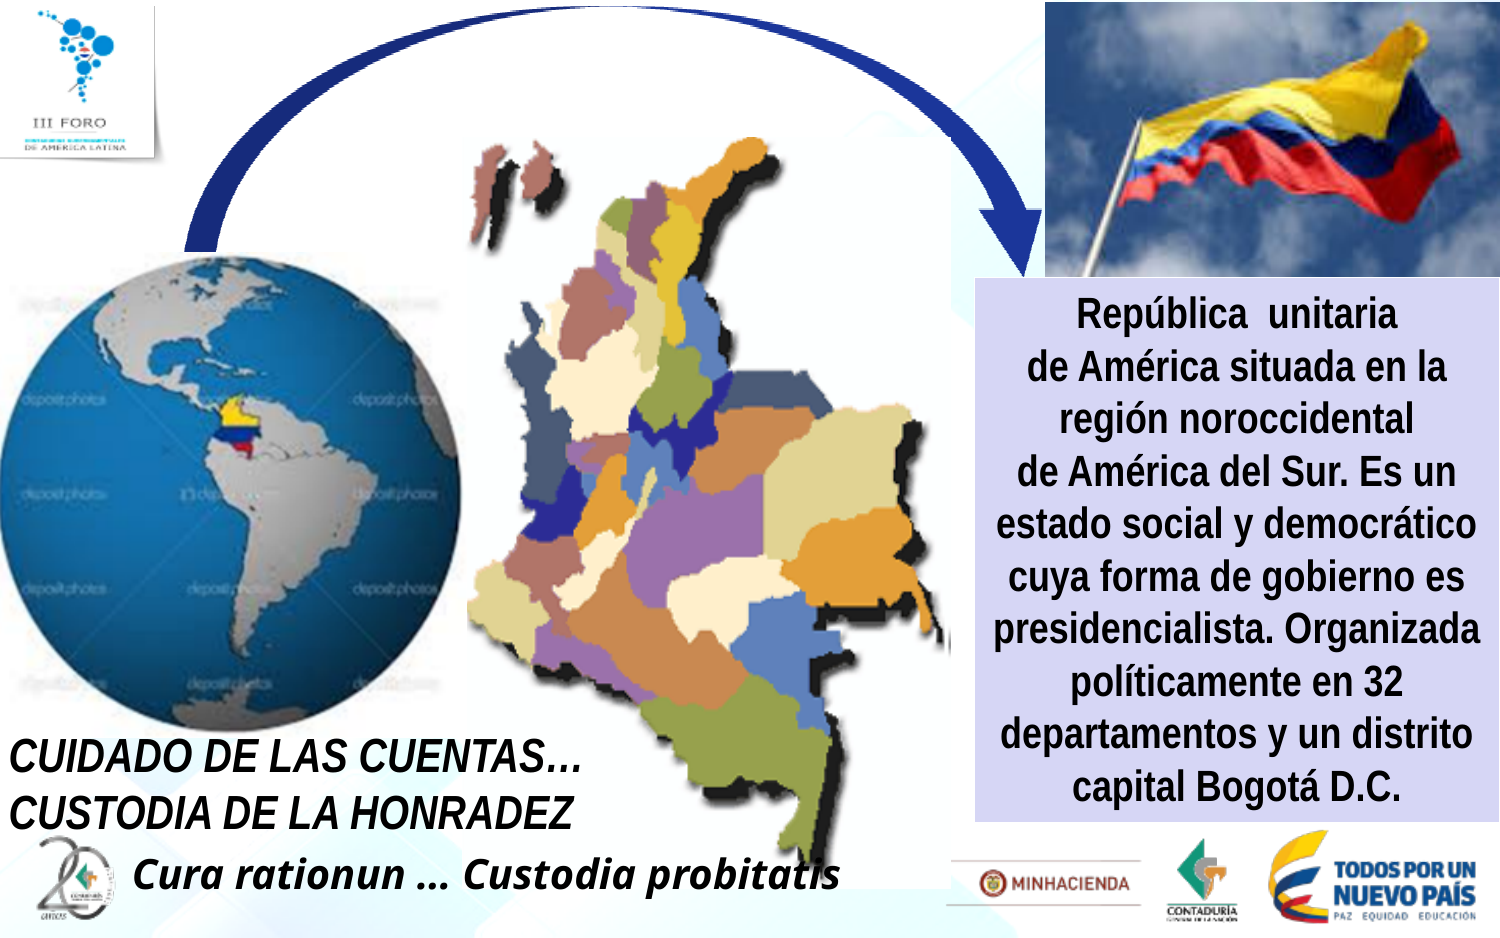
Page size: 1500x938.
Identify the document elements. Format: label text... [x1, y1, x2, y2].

text_box República unitaria de América situada en la región noroccidental de América del Sur. Es un estado social y democrático cuya forma de gobierno es presidencialista. Organizada políticamente en 32 departamentos y un distrito capital Bogotá D.C. [974, 286, 1500, 823]
picture [1045, 2, 1500, 292]
picture [1165, 836, 1239, 931]
picture [21, 847, 128, 931]
picture [1258, 823, 1485, 933]
text_box CUIDADO DE LAS CUENTAS… CUSTODIA DE LA HONRADEZ [0, 746, 456, 847]
picture [0, 6, 1148, 933]
text_box Cura rationun … Custodia probitatis [117, 840, 857, 905]
picture [0, 6, 172, 174]
